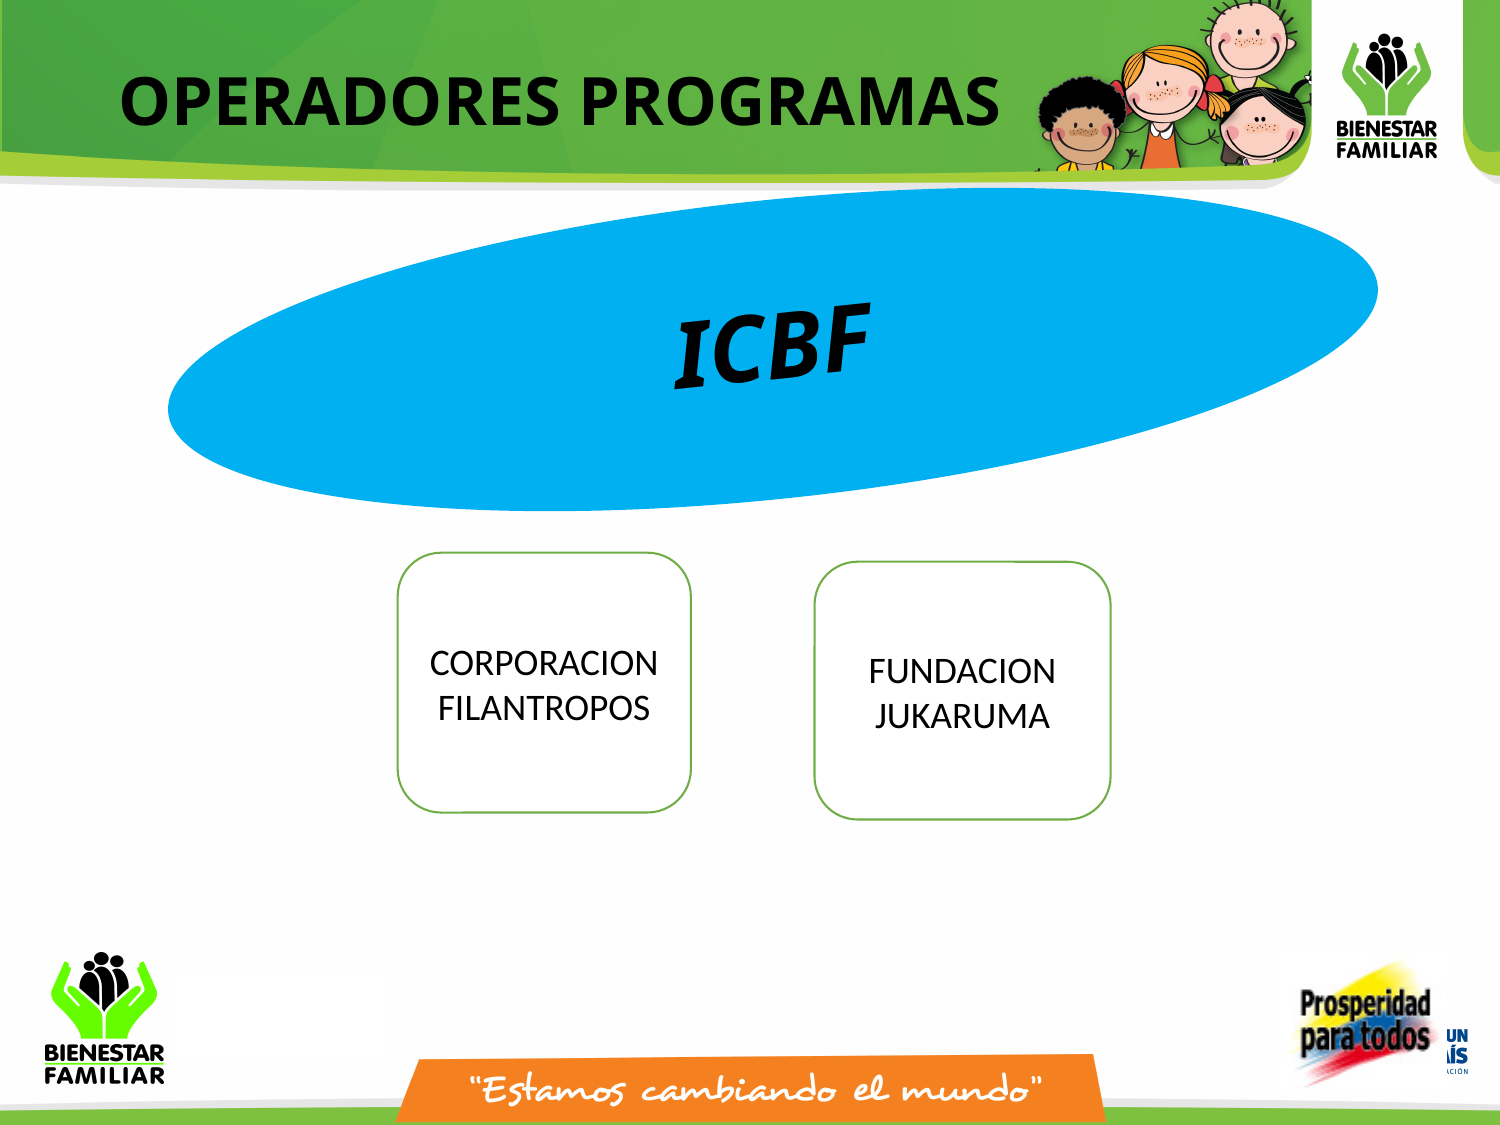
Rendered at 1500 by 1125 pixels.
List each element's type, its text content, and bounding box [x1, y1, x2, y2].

text_box FUNDACION JUKARUMA [813, 560, 1112, 821]
text_box ICBF [168, 187, 1378, 512]
text_box CORPORACION FILANTROPOS [396, 551, 692, 814]
title OPERADORES PROGRAMAS [103, 59, 1397, 278]
picture [0, 0, 1500, 1125]
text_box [45, 952, 384, 1084]
